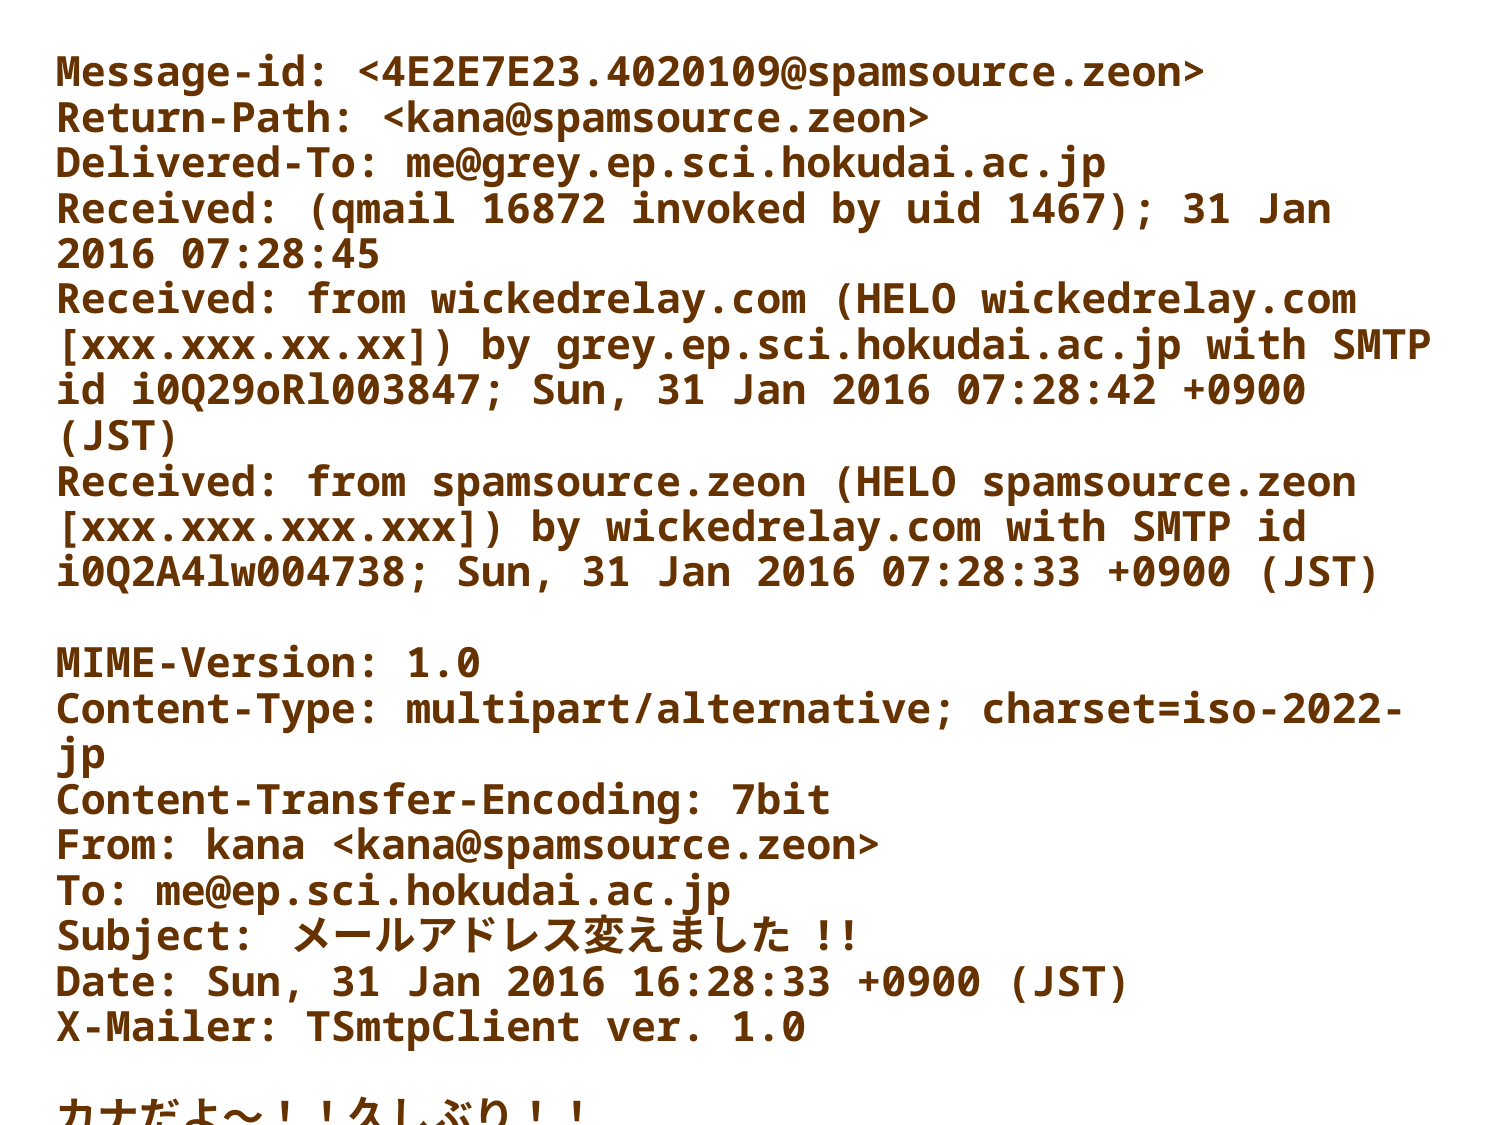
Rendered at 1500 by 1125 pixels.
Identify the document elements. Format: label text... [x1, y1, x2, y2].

text_box Message-id: <4E2E7E23.4020109@spamsource.zeon> Return-Path: <kana@spamsource.zeon> Delivered-To: me@grey.ep.sci.hokudai.ac.jp Received: (qmail 16872 invoked by uid 1467); 31 Jan 2016 07:28:45 Received: from wickedrelay.com (HELO wickedrelay.com [xxx.xxx.xx.xx]) by grey.ep.sci.hokudai.ac.jp with SMTP id i0Q29oRl003847; Sun, 31 Jan 2016 07:28:42 +0900 (JST) Received: from spamsource.zeon (HELO spamsource.zeon [xxx.xxx.xxx.xxx]) by wickedrelay.com with SMTP id i0Q2A4lw004738; Sun, 31 Jan 2016 07:28:33 +0900 (JST) MIME-Version: 1.0 Content-Type: multipart/alternative; charset=iso-2022-jp Content-Transfer-Encoding: 7bit From: kana <kana@spamsource.zeon> To: me@ep.sci.hokudai.ac.jp Subject: メールアドレス変えました !! Date: Sun, 31 Jan 2016 16:28:33 +0900 (JST) X-Mailer: TSmtpClient ver. 1.0 カナだよ～！！久しぶり！！ メルアド変更しました！！ ↓をクリックしてアドレス登録お願いします☆ kana@junonmail.com <www.awarawe14124.festivorate.com> [41, 42, 1459, 1125]
